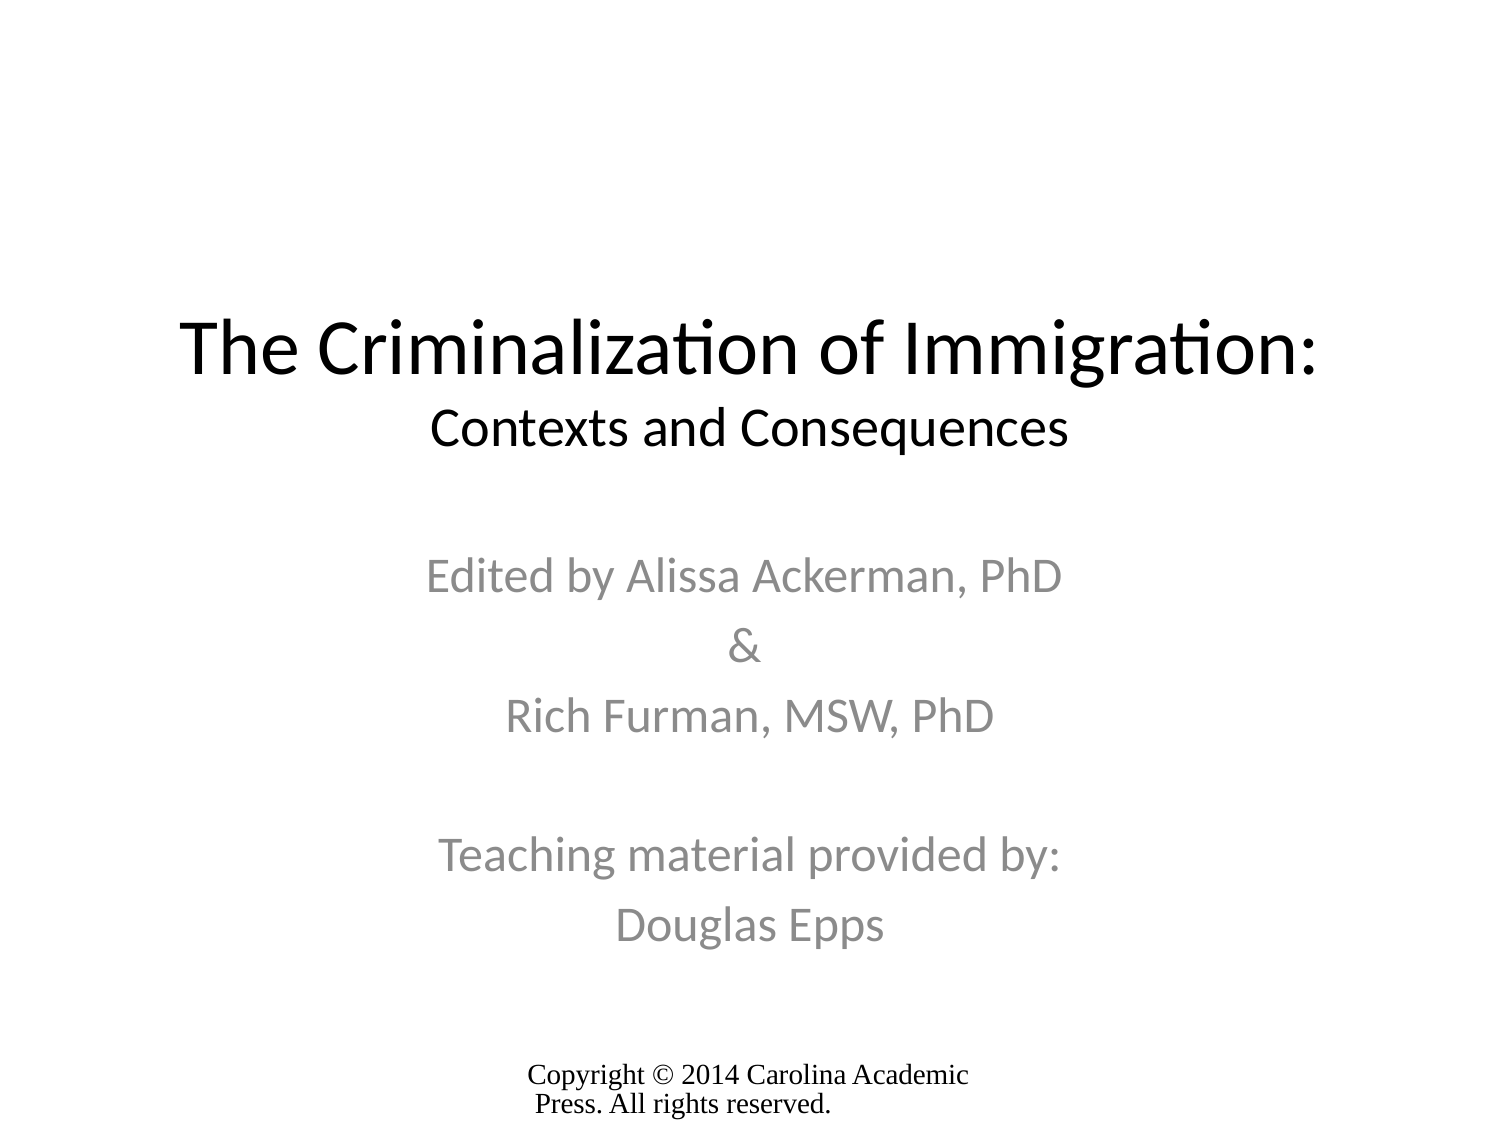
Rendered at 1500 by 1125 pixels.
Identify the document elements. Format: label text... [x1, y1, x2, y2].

title The Criminalization of Immigration: Contexts and Consequences [112, 255, 1388, 497]
subtitle Edited by Alissa Ackerman, PhD & Rich Furman, MSW, PhD Teaching material provided by: Douglas Epps [225, 534, 1275, 974]
footer Copyright © 2014 Carolina Academic Press. All rights reserved. [512, 1042, 988, 1103]
